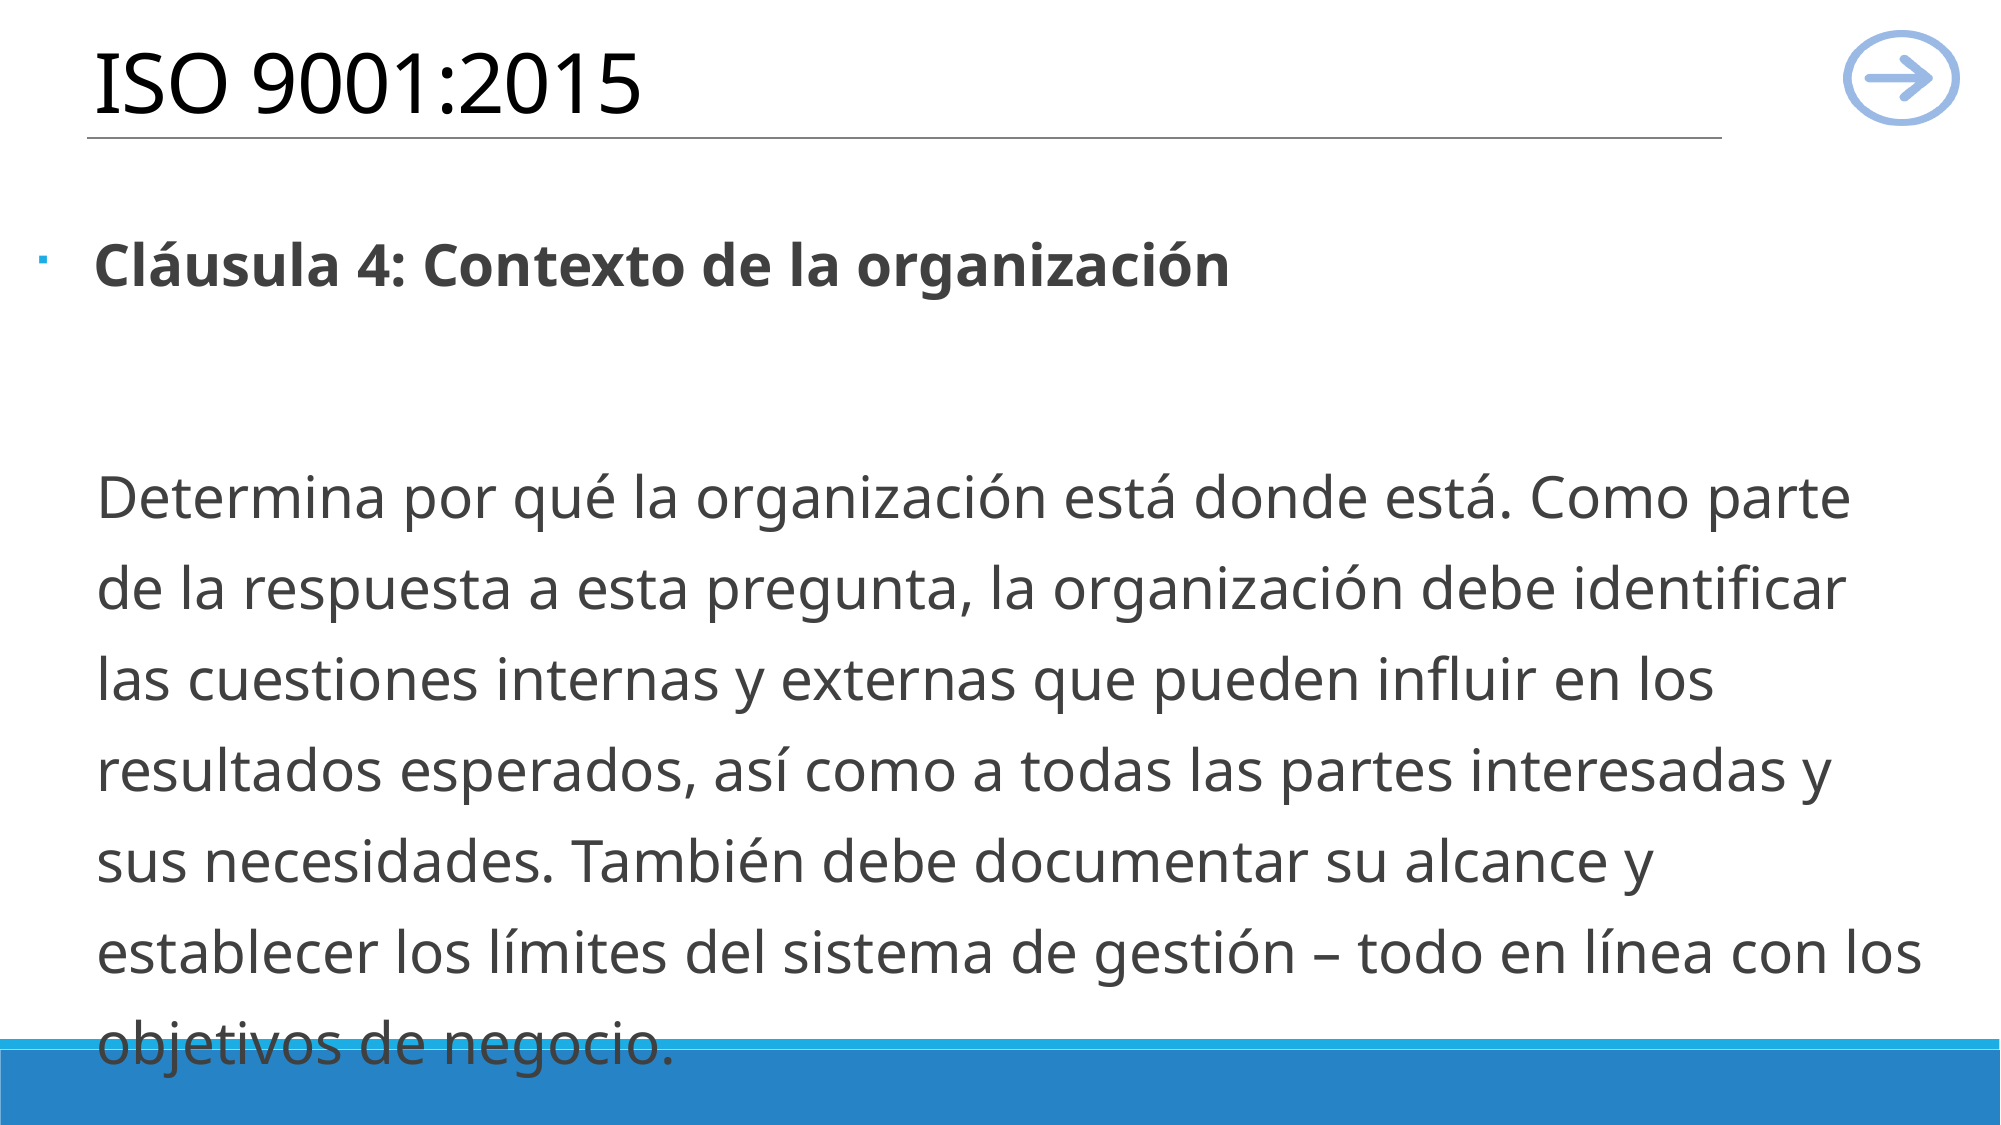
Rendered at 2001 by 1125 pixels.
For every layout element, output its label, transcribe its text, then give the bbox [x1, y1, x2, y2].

title ISO 9001:2015 [79, 0, 1888, 139]
text_box Cláusula 4: Contexto de la organización Determina por qué la organización está donde está. Como parte de la respuesta a esta pregunta, la organización debe identificar las cuestiones internas y externas que pueden influir en los resultados esperados, así como a todas las partes interesadas y sus necesidades. También debe documentar su alcance y establecer los límites del sistema de gestión – todo en línea con los objetivos de negocio. [37, 221, 1931, 921]
